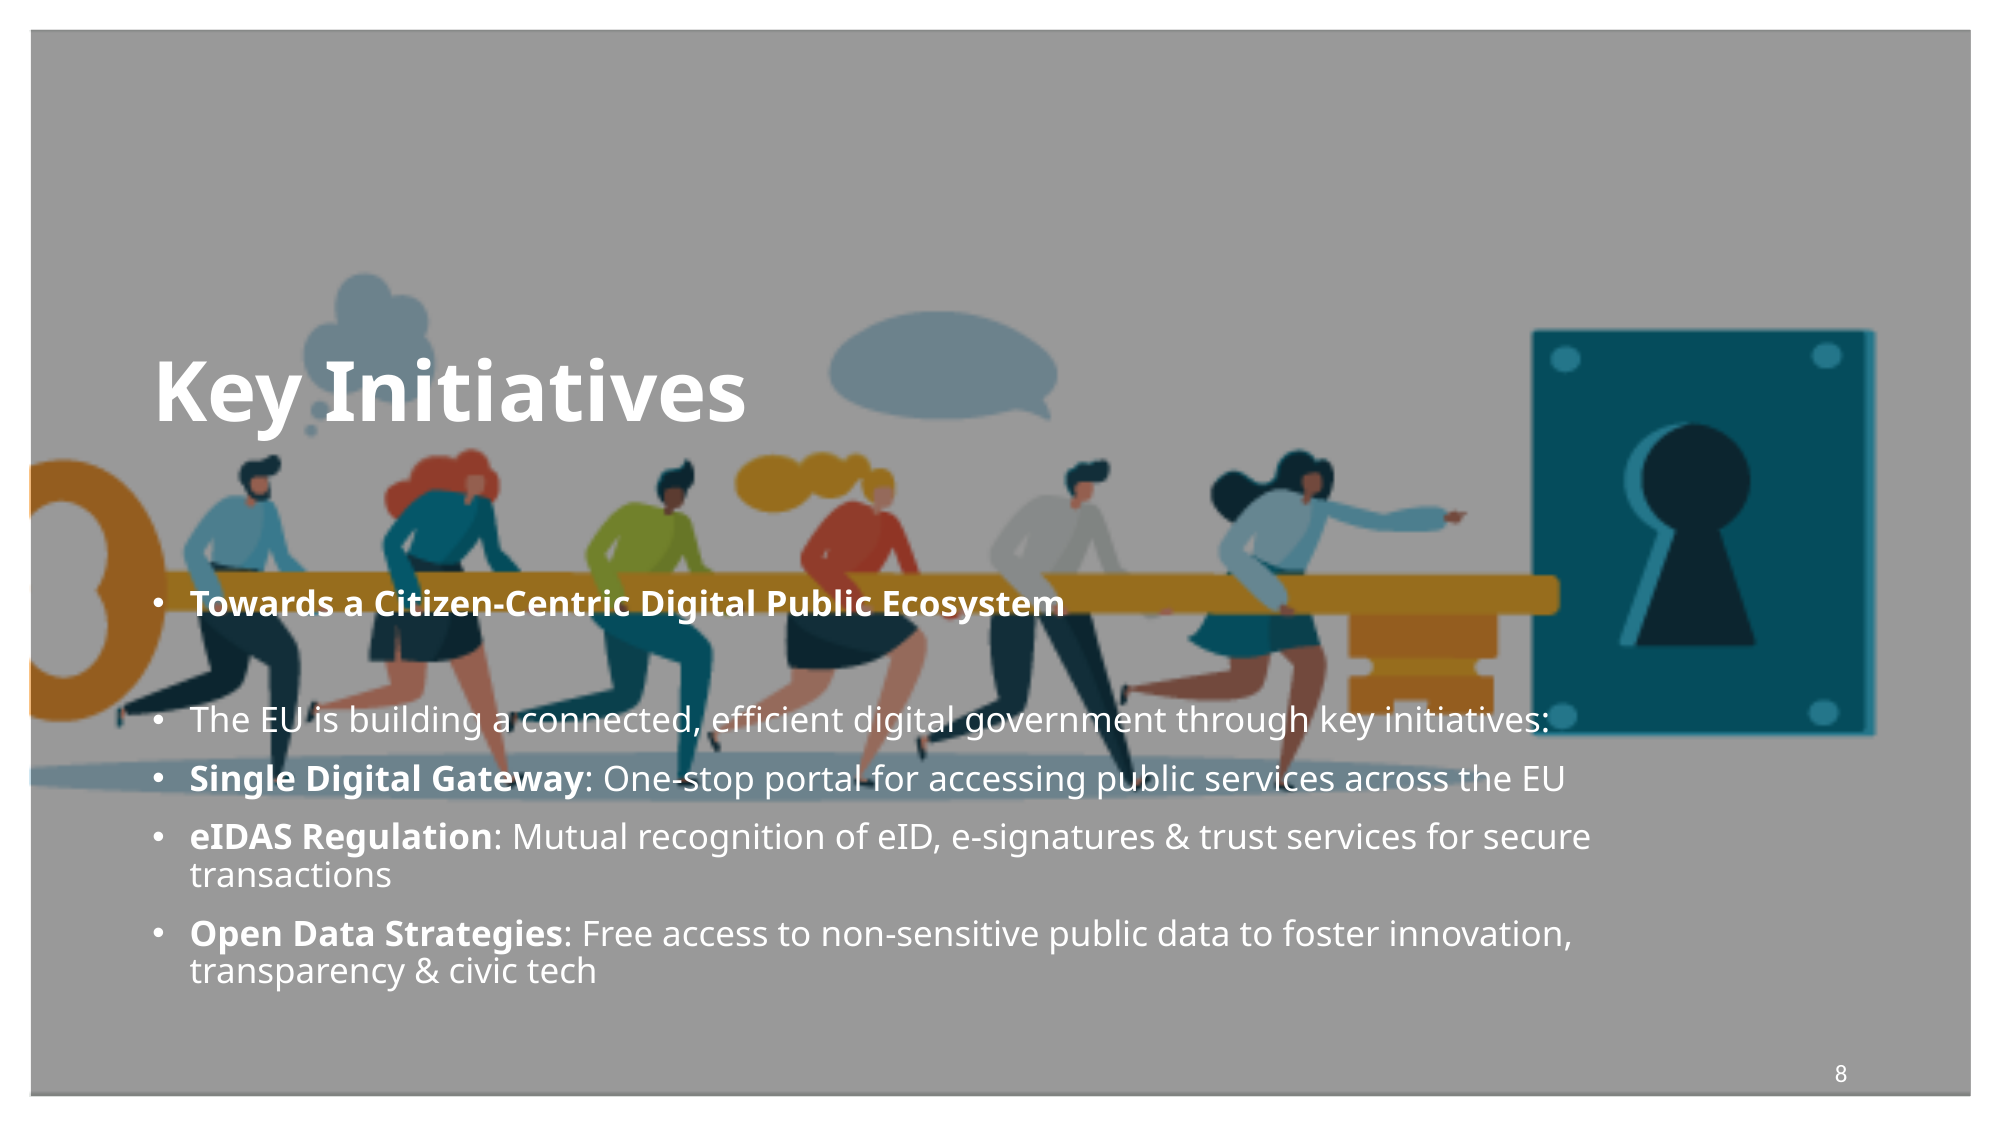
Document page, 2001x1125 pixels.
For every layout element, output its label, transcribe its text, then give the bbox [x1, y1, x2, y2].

slide_number 8 [1412, 1097, 1863, 1103]
text_box [0, 0, 2000, 1125]
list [29, 29, 1970, 1097]
